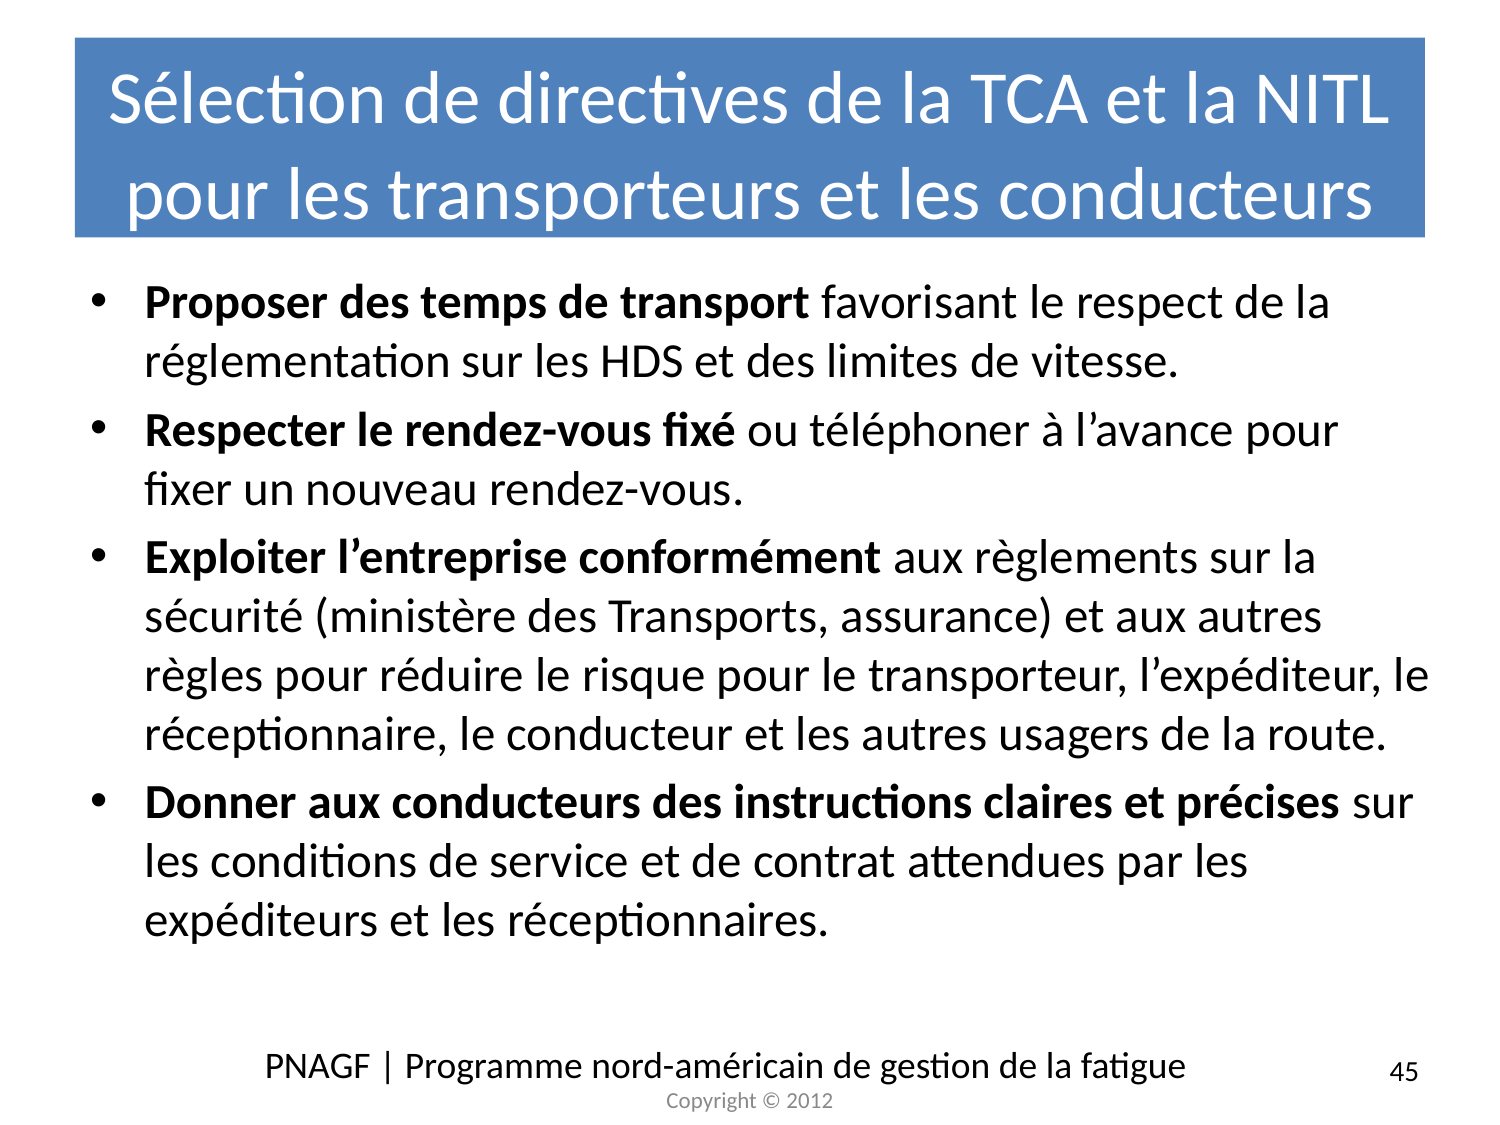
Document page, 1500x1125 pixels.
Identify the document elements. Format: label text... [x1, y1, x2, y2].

list Proposer des temps de transport favorisant le respect de la réglementation sur les HDS et des limites de vitesse. Respecter le rendez-vous fixé ou téléphoner à l’avance pour fixer un nouveau rendez-vous. Exploiter l’entreprise conformément aux règlements sur la sécurité (ministère des Transports, assurance) et aux autres règles pour réduire le risque pour le transporteur, l’expéditeur, le réceptionnaire, le conducteur et les autres usagers de la route. Donner aux conducteurs des instructions claires et précises sur les conditions de service et de contrat attendues par les expéditeurs et les réceptionnaires. [75, 262, 1450, 1005]
title Sélection de directives de la TCA et la NITL pour les transporteurs et les conducteurs [75, 45, 1425, 233]
